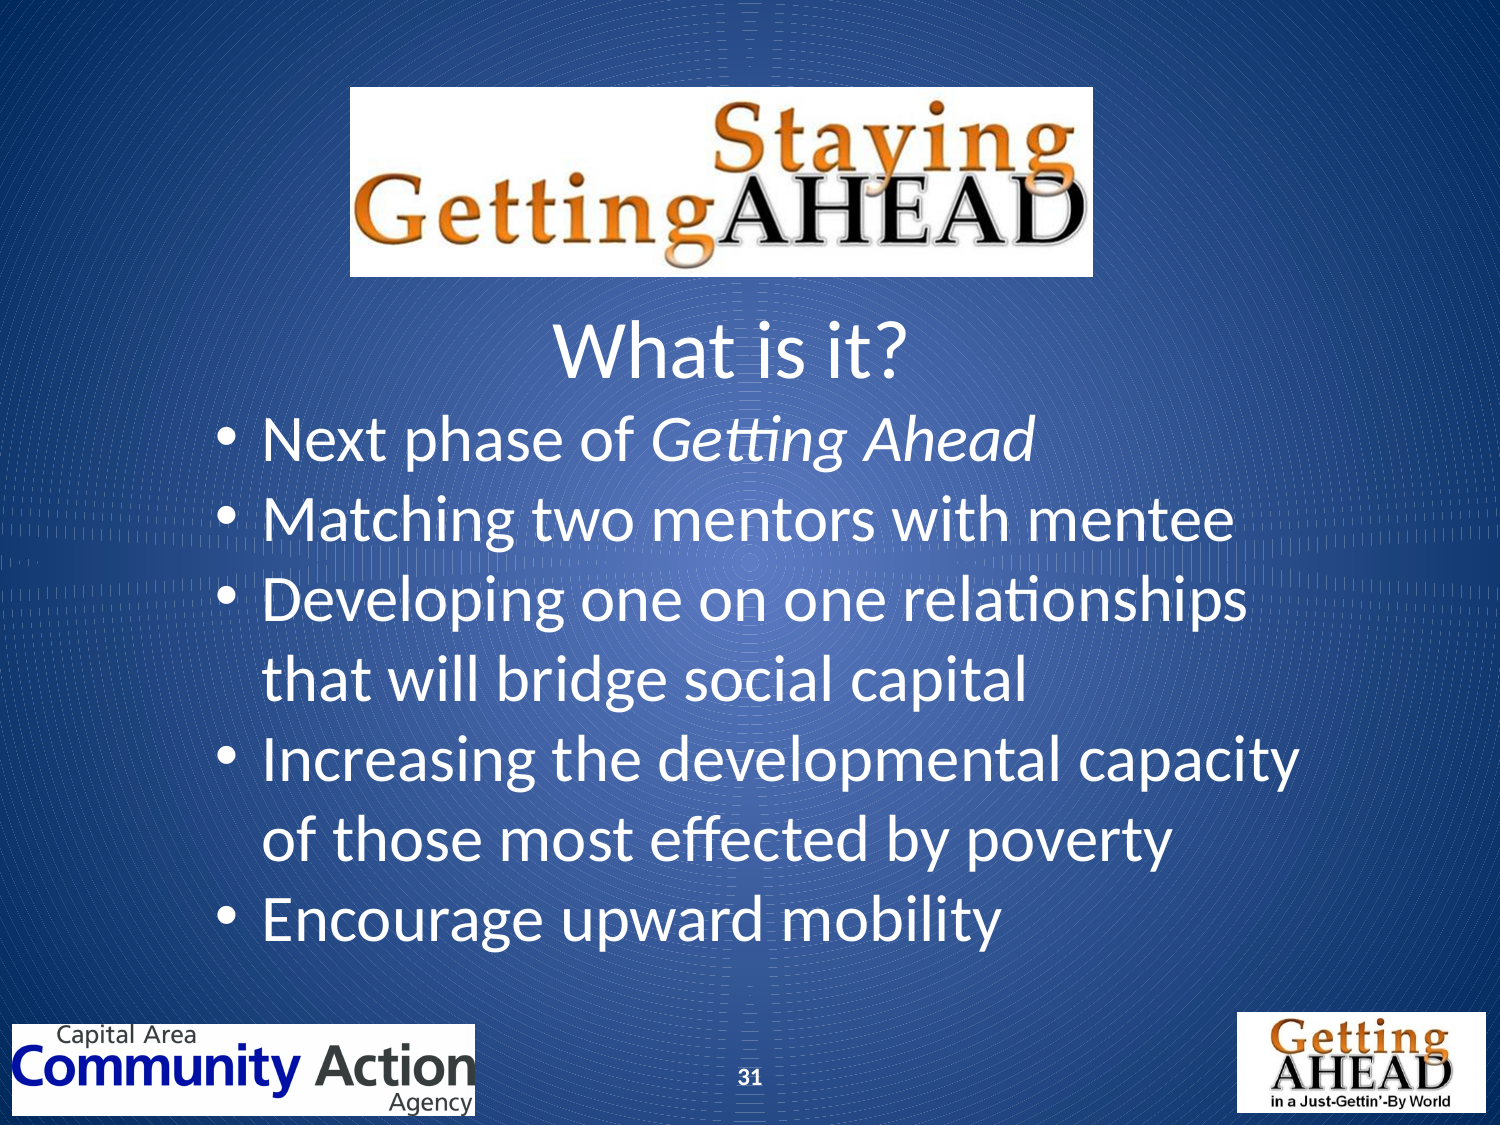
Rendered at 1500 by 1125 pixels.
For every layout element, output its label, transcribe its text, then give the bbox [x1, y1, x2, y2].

picture [12, 1024, 475, 1116]
picture [349, 87, 1093, 277]
slide_number 31 [575, 1045, 925, 1105]
text_box What is it? Next phase of Getting Ahead Matching two mentors with mentee Developing one on one relationships that will bridge social capital Increasing the developmental capacity of those most effected by poverty Encourage upward mobility [125, 287, 1371, 1007]
picture [1237, 1012, 1486, 1113]
